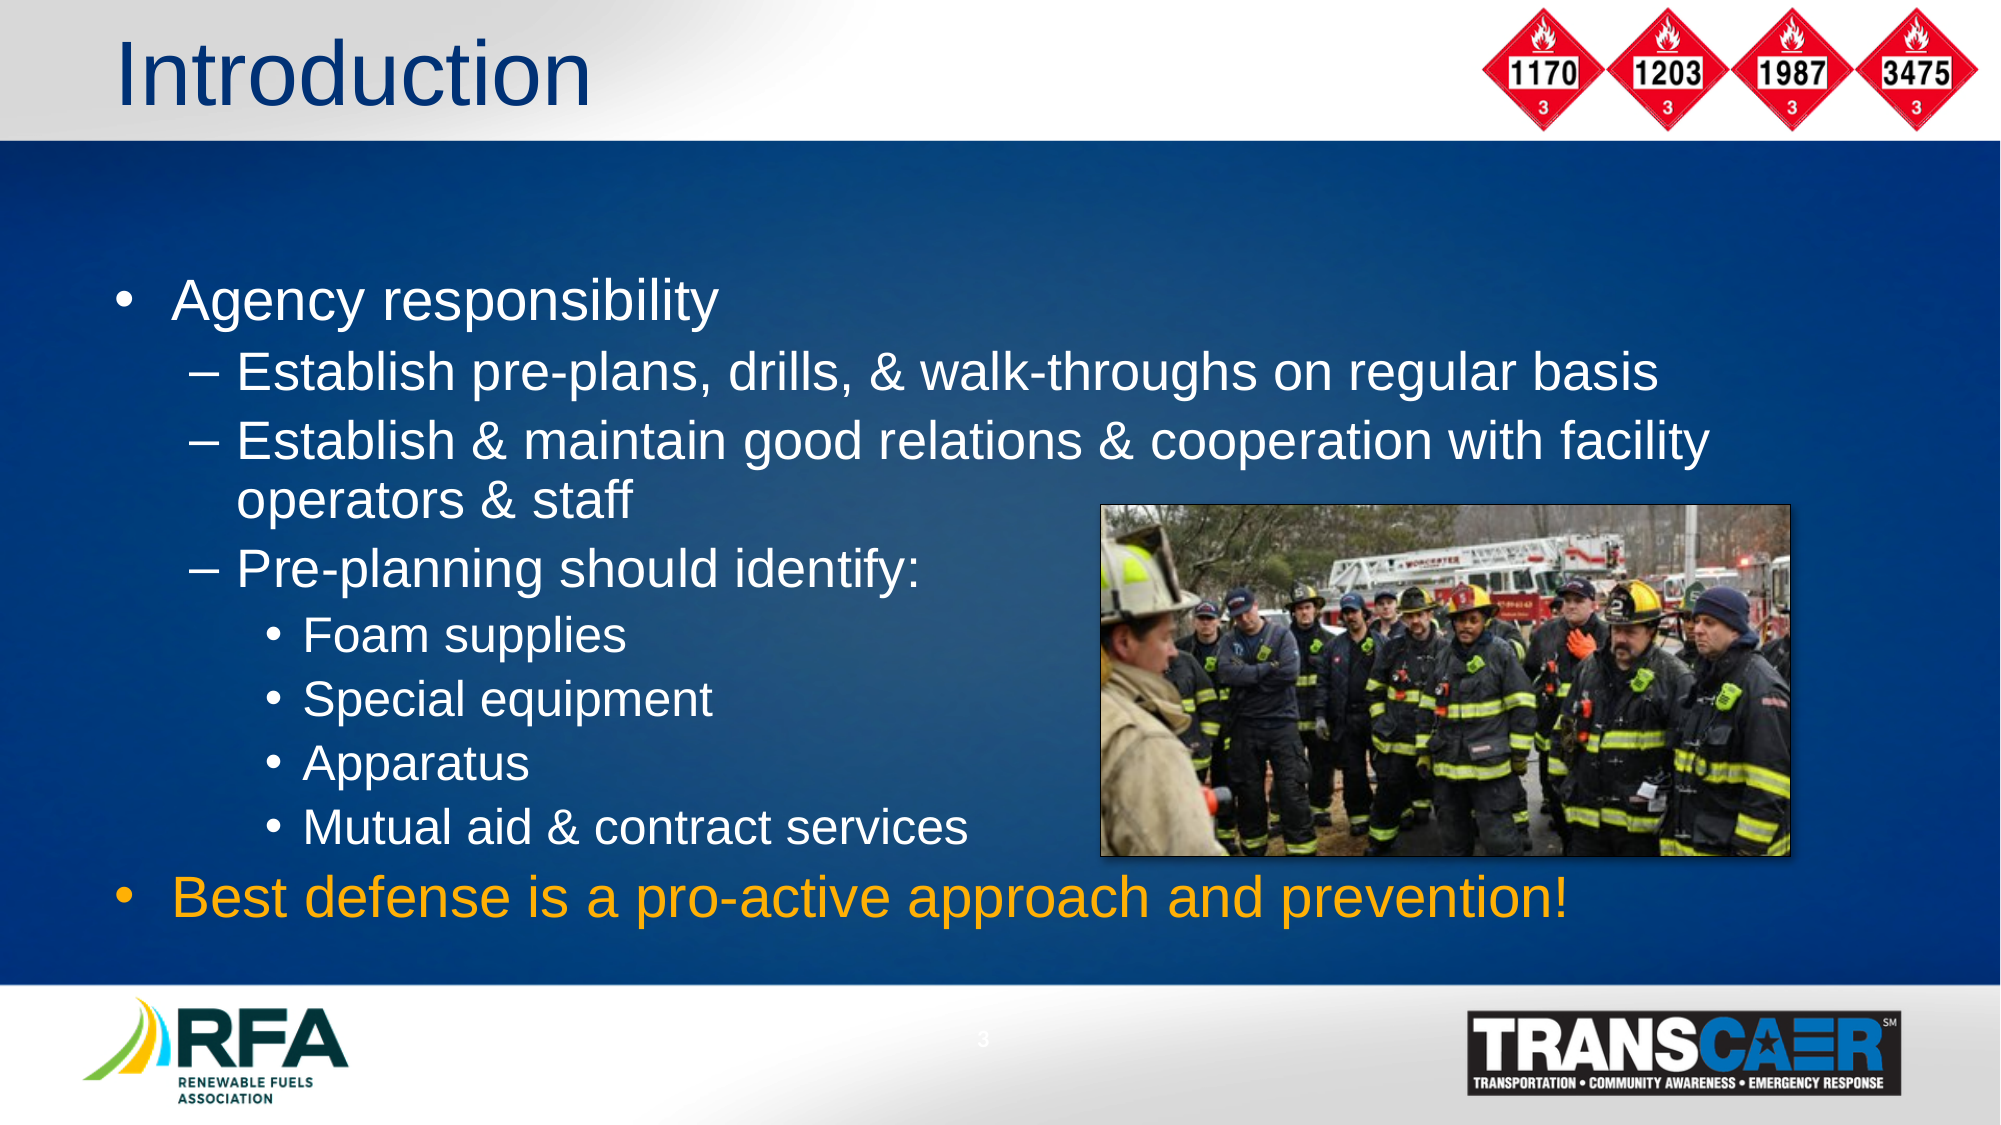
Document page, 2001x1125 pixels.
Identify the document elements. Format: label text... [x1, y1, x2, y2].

title Introduction [99, 0, 1663, 138]
list Agency responsibility Establish pre-plans, drills, & walk-throughs on regular basis Establish & maintain good relations & cooperation with facility operators & staff Pre-planning should identify: Foam supplies Special equipment Apparatus Mutual aid & contract services Best defense is a pro-active approach and prevention! [99, 262, 1900, 988]
picture [0, 0, 2001, 1125]
